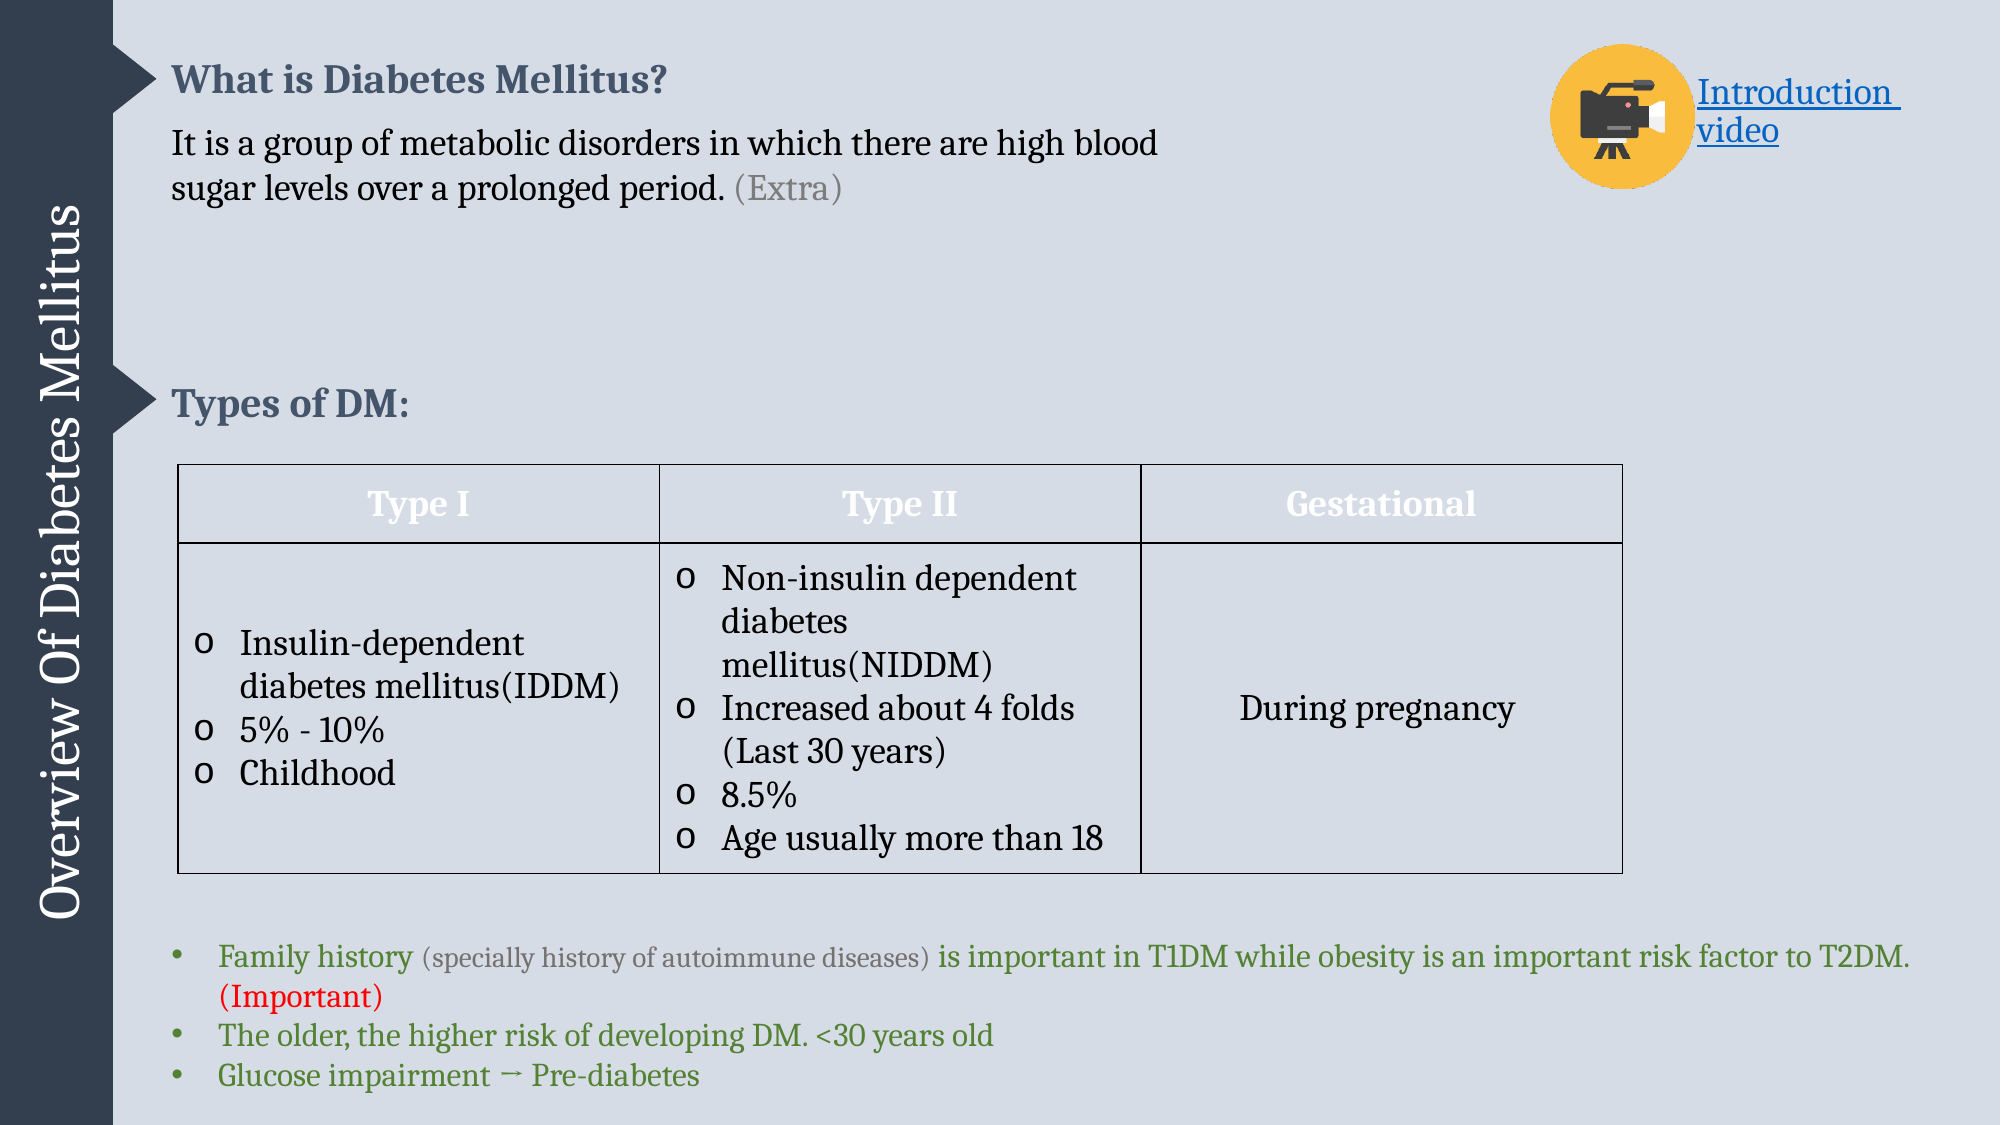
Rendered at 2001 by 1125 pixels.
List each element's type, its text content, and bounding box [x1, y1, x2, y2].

picture [1550, 44, 1695, 189]
table_header Gestational [1142, 465, 1622, 542]
text_box What is Diabetes Mellitus? [157, 44, 722, 110]
table_cell During pregnancy [1142, 544, 1622, 873]
table_cell Non-insulin dependent diabetes mellitus(NIDDM) Increased about 4 folds (Last 30 years) 8.5% Age usually more than 18 [660, 544, 1140, 873]
table_header Type I [179, 465, 659, 542]
text_box It is a group of metabolic disorders in which there are high blood sugar levels over a prolonged period. (Extra) [157, 110, 1259, 215]
text_box Types of DM: [157, 367, 492, 433]
text_box Family history (specially history of autoimmune diseases) is important in T1DM while obesity is an important risk factor to T2DM. (Important) The older, the higher risk of developing DM. <30 years old Glucose impairment → Pre-diabetes [157, 926, 1929, 1101]
table_cell Insulin-dependent diabetes mellitus(IDDM) 5% - 10% Childhood [179, 544, 659, 873]
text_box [0, 0, 157, 1125]
text_box Introduction video [1695, 60, 1929, 120]
table_header Type II [660, 465, 1140, 542]
